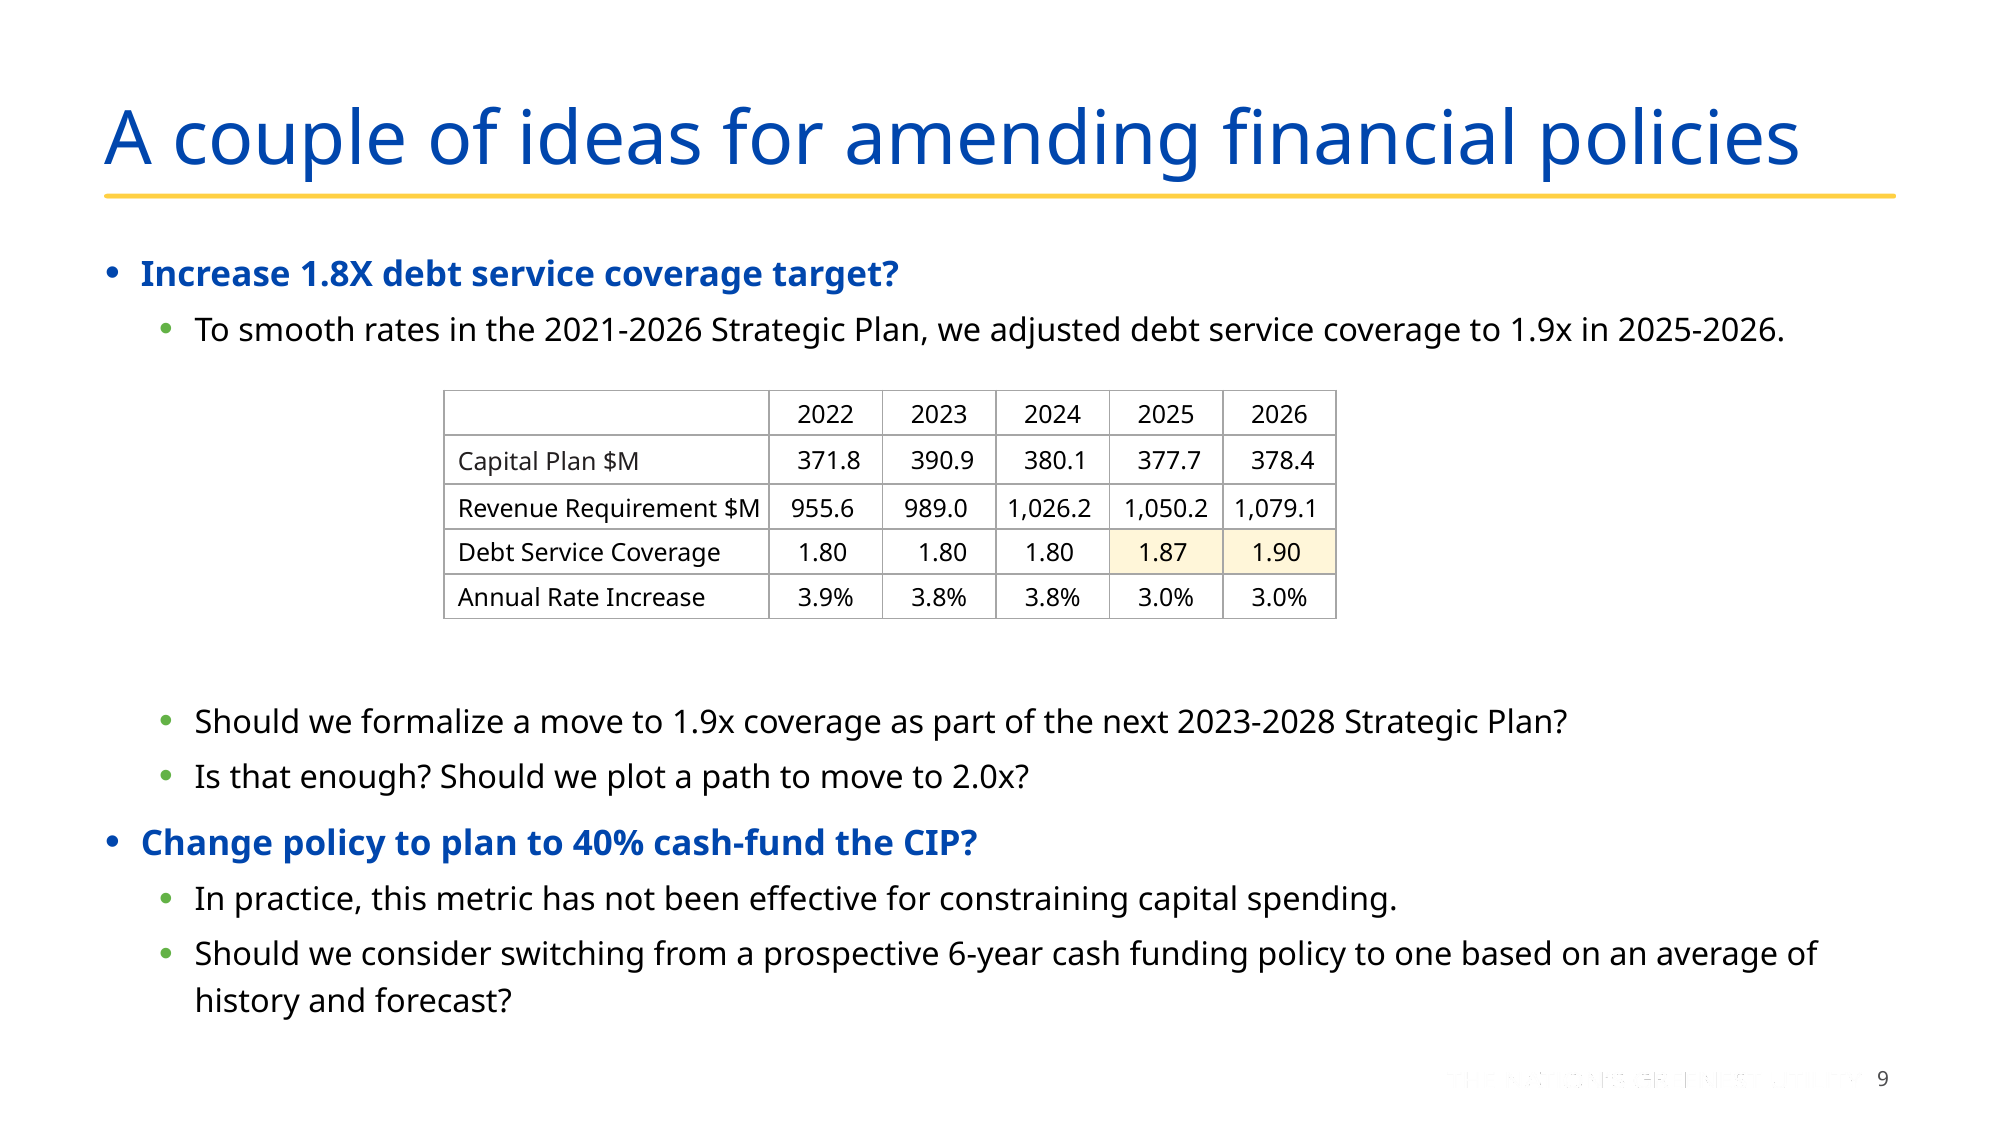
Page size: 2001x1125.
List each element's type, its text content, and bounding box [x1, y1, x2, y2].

picture [1447, 1072, 1862, 1088]
table_header [445, 391, 768, 434]
title A couple of ideas for amending financial policies [104, 89, 1896, 180]
table_cell 1,079.1 [1224, 485, 1335, 528]
table_cell 3.8% [883, 575, 995, 618]
table_cell 1.80 [770, 530, 882, 573]
table_cell Capital Plan $M [445, 436, 768, 483]
list Increase 1.8X debt service coverage target? To smooth rates in the 2021-2026 Strategic Plan, we adjusted debt service coverage to 1.9x in 2025-2026. Should we formalize a move to 1.9x coverage as part of the next 2023-2028 Strategic Plan? Is that enough? Should we plot a path to move to 2.0x? Change policy to plan to 40% cash-fund the CIP? In practice, this metric has not been effective for constraining capital spending. Should we consider switching from a prospective 6-year cash funding policy to one based on an average of history and forecast? [104, 242, 1833, 1036]
table_cell Annual Rate Increase [445, 575, 768, 618]
table_cell 989.0 [883, 485, 995, 528]
table_cell Revenue Requirement $M [445, 485, 768, 528]
table_cell 380.1 [997, 436, 1109, 483]
picture [104, 187, 1896, 246]
table_cell 3.0% [1110, 575, 1222, 618]
table_cell 1.80 [883, 530, 995, 573]
table_header 2022 [770, 391, 882, 434]
table_cell 1,026.2 [997, 485, 1109, 528]
table_cell 3.8% [997, 575, 1109, 618]
table_cell 377.7 [1110, 436, 1222, 483]
table_cell 371.8 [770, 436, 882, 483]
table_header 2024 [997, 391, 1109, 434]
table_cell 3.0% [1224, 575, 1335, 618]
table_cell Debt Service Coverage [445, 530, 768, 573]
table_header 2026 [1224, 391, 1335, 434]
table_cell 3.9% [770, 575, 882, 618]
table_header 2025 [1110, 391, 1222, 434]
table_cell 1.80 [997, 530, 1109, 573]
table_cell 378.4 [1224, 436, 1335, 483]
table_cell 955.6 [770, 485, 882, 528]
table_cell 1.87 [1110, 530, 1222, 573]
table_header 2023 [883, 391, 995, 434]
table_cell 1,050.2 [1110, 485, 1222, 528]
table_cell 1.90 [1224, 530, 1335, 573]
table_cell 390.9 [883, 436, 995, 483]
